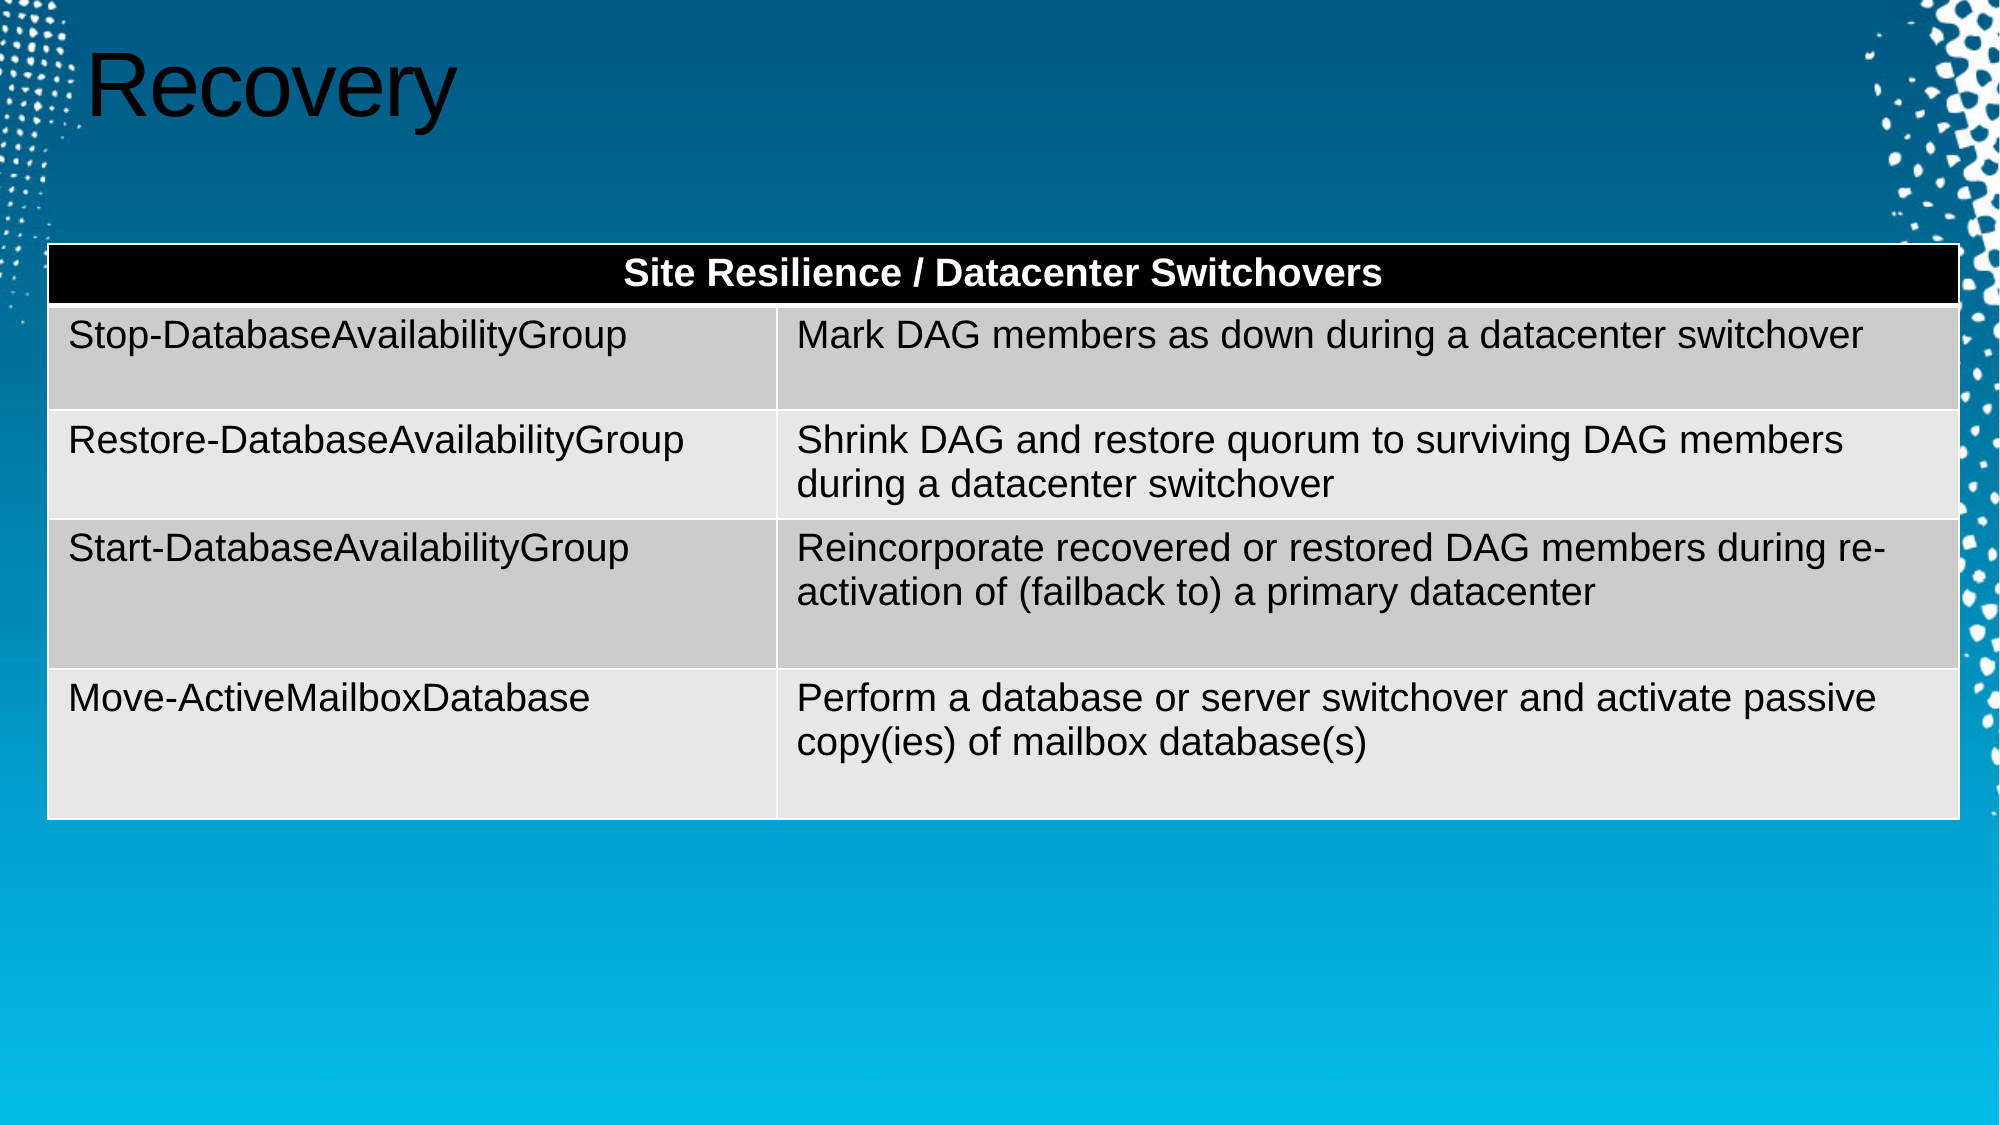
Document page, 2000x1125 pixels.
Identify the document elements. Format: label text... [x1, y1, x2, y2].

picture [1921, 0, 1934, 8]
picture [10, 69, 17, 78]
picture [38, 74, 47, 80]
picture [56, 47, 64, 55]
picture [28, 42, 36, 53]
picture [1988, 547, 2000, 561]
picture [1938, 122, 1950, 133]
picture [1983, 404, 1992, 414]
picture [29, 27, 38, 38]
picture [1988, 691, 2000, 709]
picture [54, 76, 60, 83]
picture [33, 88, 42, 97]
picture [1892, 212, 1902, 216]
picture [1963, 335, 1972, 344]
picture [1973, 368, 1982, 380]
picture [24, 72, 32, 79]
picture [1991, 637, 2000, 652]
picture [1984, 349, 1992, 357]
picture [1968, 481, 1978, 492]
table_cell Reincorporate recovered or restored DAG members during re-activation of (failback to) a primary datacenter [778, 520, 1958, 668]
table_header Site Resilience / Datacenter Switchovers [49, 245, 1958, 303]
table_cell Mark DAG members as down during a datacenter switchover [778, 308, 1958, 409]
picture [1960, 557, 1965, 573]
picture [3, 10, 11, 18]
picture [1935, 0, 2000, 306]
picture [6, 97, 12, 105]
picture [1970, 426, 1980, 436]
picture [18, 0, 29, 6]
picture [16, 22, 23, 34]
picture [47, 0, 57, 10]
picture [1915, 109, 1924, 119]
picture [1980, 460, 1987, 469]
picture [26, 57, 34, 68]
picture [1963, 278, 1976, 291]
picture [1990, 492, 2000, 505]
table_cell Perform a database or server switchover and activate passive copy(ies) of mailbox database(s) [778, 670, 1958, 818]
picture [1960, 246, 1965, 256]
picture [1972, 312, 1985, 322]
table_cell Start-DatabaseAvailabilityGroup [49, 520, 776, 668]
picture [41, 59, 48, 67]
picture [45, 16, 55, 24]
picture [1945, 213, 1955, 220]
picture [18, 13, 26, 19]
title Recovery [85, 37, 1914, 138]
picture [1960, 392, 1970, 403]
picture [1963, 535, 1977, 550]
picture [1974, 683, 1985, 694]
picture [1960, 503, 1967, 514]
picture [1911, 223, 1918, 230]
picture [1972, 570, 1986, 583]
picture [1935, 177, 1945, 189]
picture [1969, 625, 1985, 642]
picture [1993, 321, 2000, 339]
table_cell Shrink DAG and restore quorum to surviving DAG members during a datacenter switchover [778, 411, 1958, 518]
picture [1925, 87, 1941, 99]
picture [58, 32, 66, 41]
picture [1932, 235, 1943, 241]
picture [0, 40, 9, 45]
picture [1898, 188, 1912, 198]
picture [1957, 187, 1971, 200]
table_cell Stop-DatabaseAvailabilityGroup [49, 308, 776, 409]
picture [1994, 382, 2000, 391]
picture [30, 14, 40, 23]
picture [1925, 141, 1935, 155]
picture [43, 42, 49, 53]
picture [33, 0, 42, 10]
picture [11, 55, 21, 64]
picture [1946, 155, 1961, 167]
picture [1960, 445, 1968, 460]
picture [55, 62, 62, 69]
picture [13, 41, 25, 49]
picture [1995, 582, 2000, 595]
picture [33, 116, 40, 124]
table_cell Restore-DatabaseAvailabilityGroup [49, 411, 776, 518]
picture [31, 131, 37, 138]
picture [1963, 589, 1976, 607]
picture [1929, 27, 1945, 45]
picture [1978, 517, 1987, 527]
picture [1992, 438, 2000, 448]
picture [9, 84, 15, 91]
picture [0, 155, 5, 163]
picture [1922, 200, 1934, 207]
picture [16, 143, 21, 151]
picture [17, 129, 23, 136]
picture [0, 24, 9, 33]
picture [34, 101, 43, 111]
picture [1889, 152, 1901, 166]
picture [42, 31, 53, 39]
picture [1991, 747, 2000, 765]
picture [1981, 604, 2000, 620]
picture [1982, 714, 1993, 729]
picture [1979, 657, 1995, 676]
table_cell Move-ActiveMailboxDatabase [49, 670, 776, 818]
picture [1914, 164, 1923, 177]
